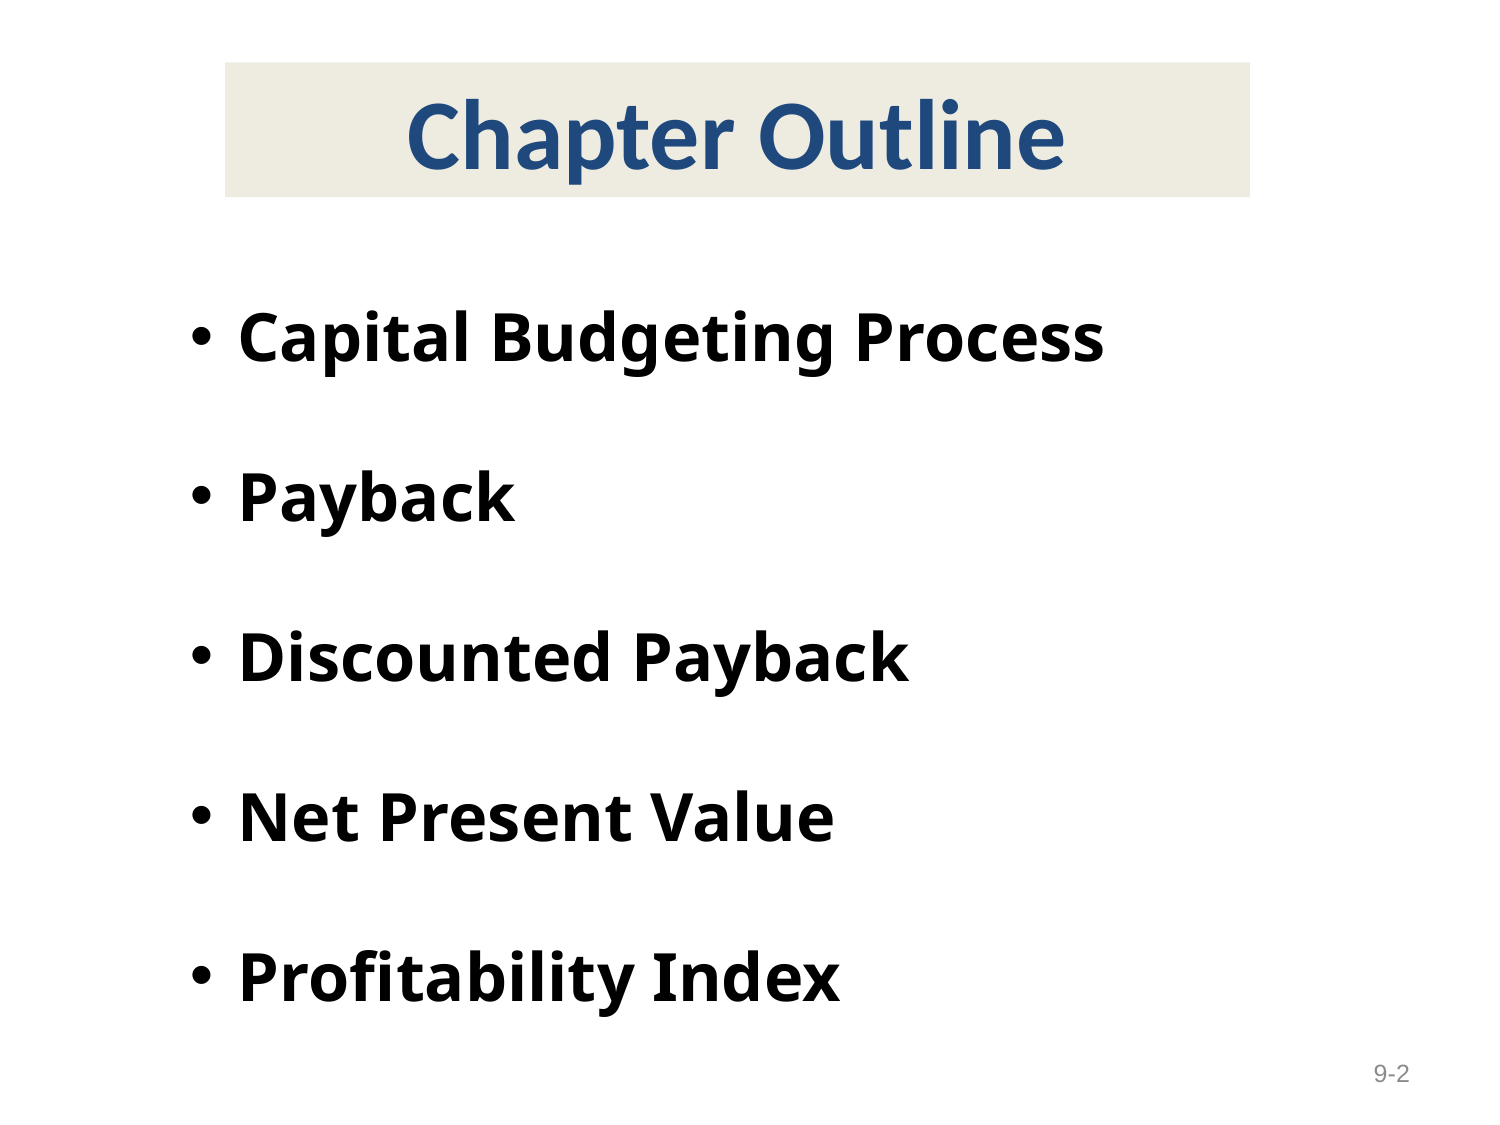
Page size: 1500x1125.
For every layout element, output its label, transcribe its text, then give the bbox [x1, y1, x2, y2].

slide_number 9-2 [1350, 1042, 1425, 1103]
text_box Chapter Outline [225, 62, 1250, 198]
text_box Capital Budgeting Process Payback Discounted Payback Net Present Value Profitability Index [174, 287, 1350, 1125]
